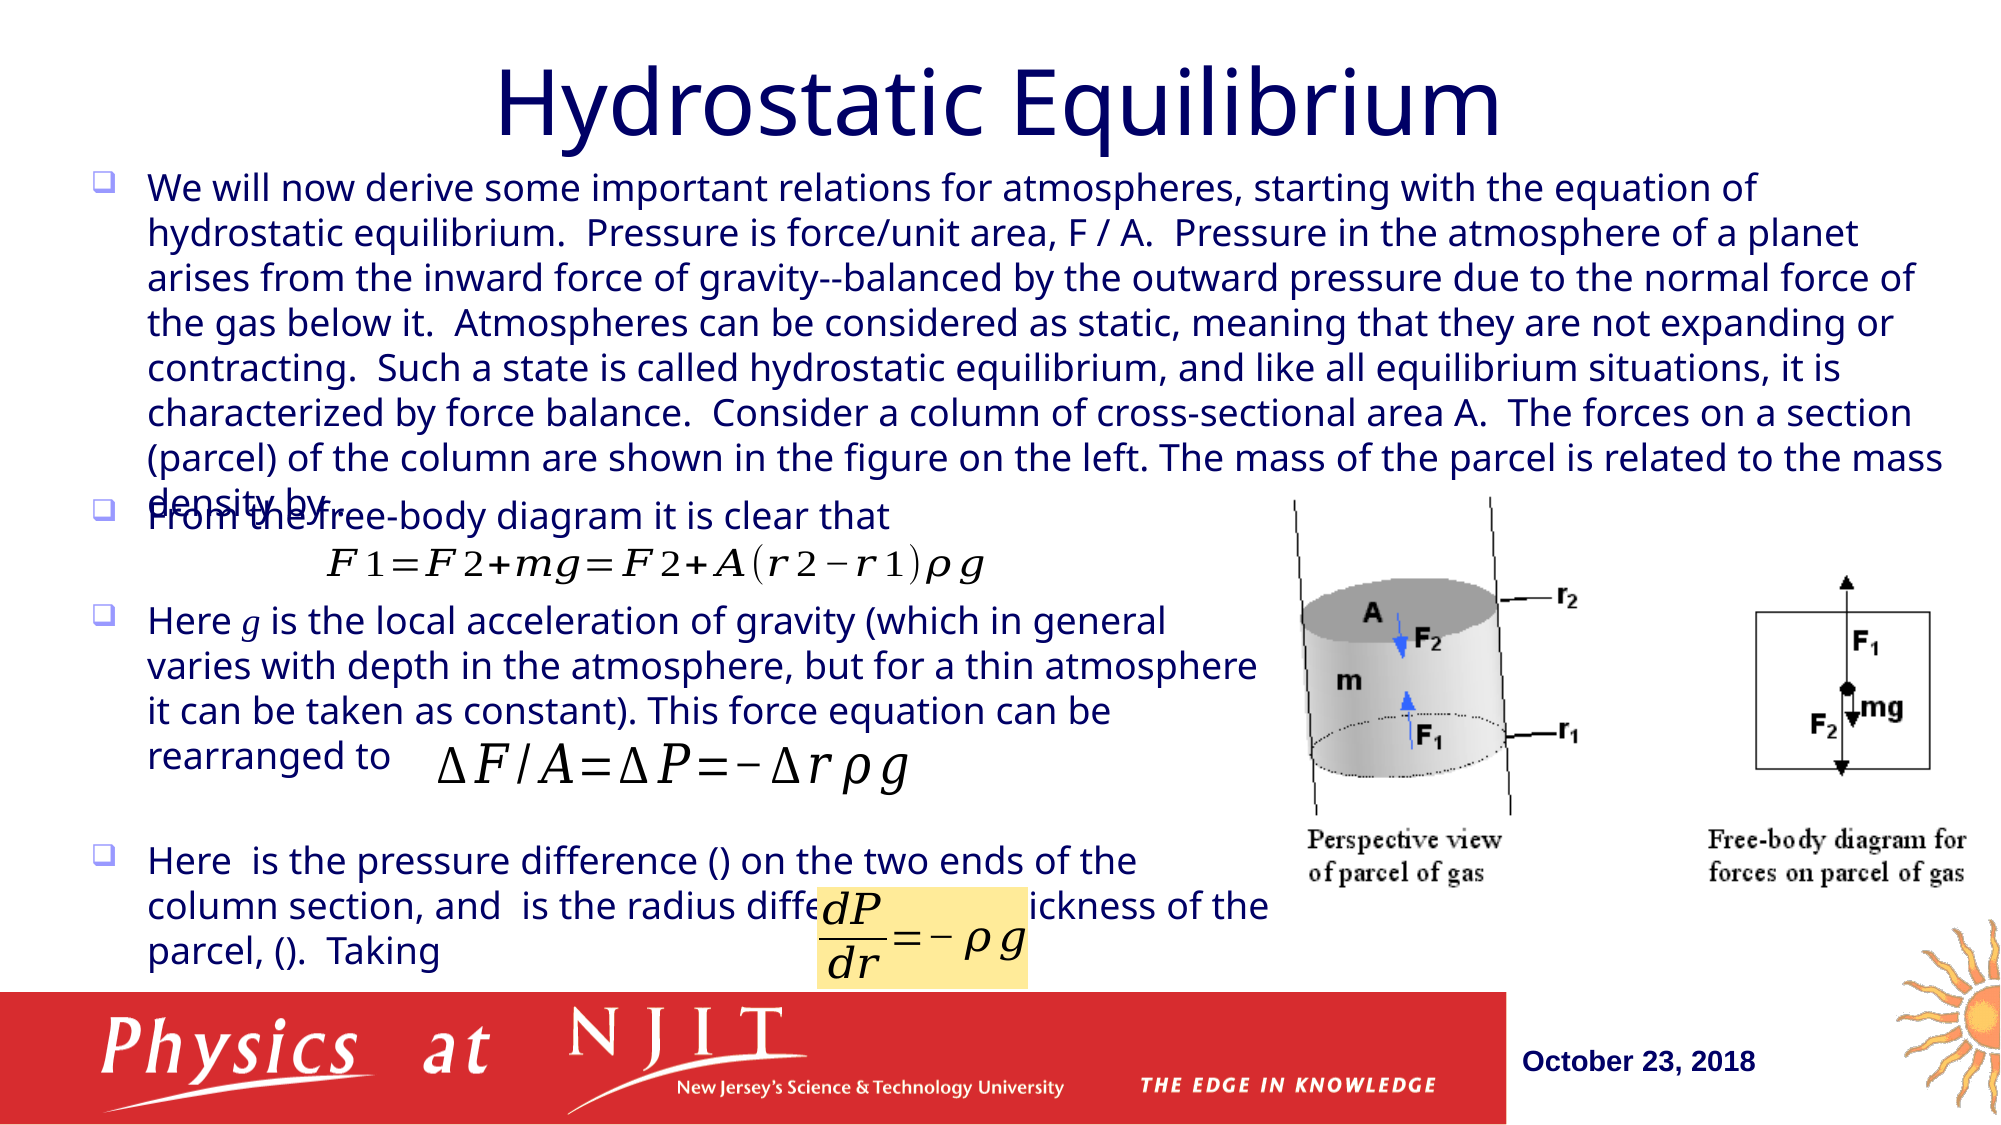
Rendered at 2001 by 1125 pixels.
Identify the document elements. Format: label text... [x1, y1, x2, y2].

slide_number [1506, 1040, 1855, 1085]
picture [1279, 494, 1995, 905]
picture [0, 992, 1507, 1125]
picture [1893, 915, 2001, 1122]
title Hydrostatic Equilibrium [99, 23, 1900, 174]
